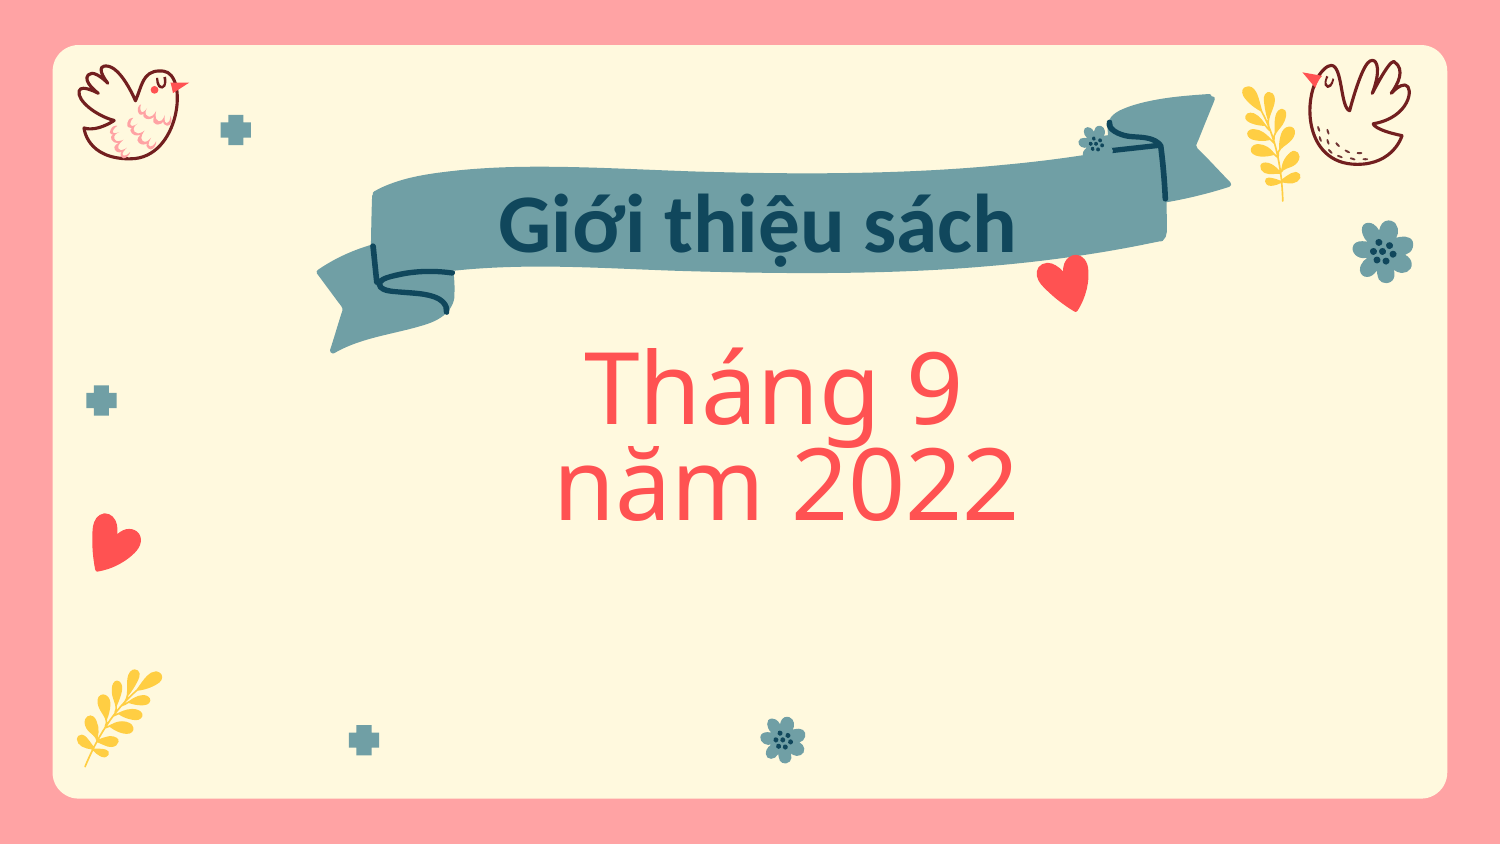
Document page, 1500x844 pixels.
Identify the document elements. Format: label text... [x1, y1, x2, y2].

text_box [1077, 125, 1115, 163]
title Tháng 9 năm 2022 [275, 310, 1299, 577]
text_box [76, 385, 807, 768]
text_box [315, 93, 1233, 354]
